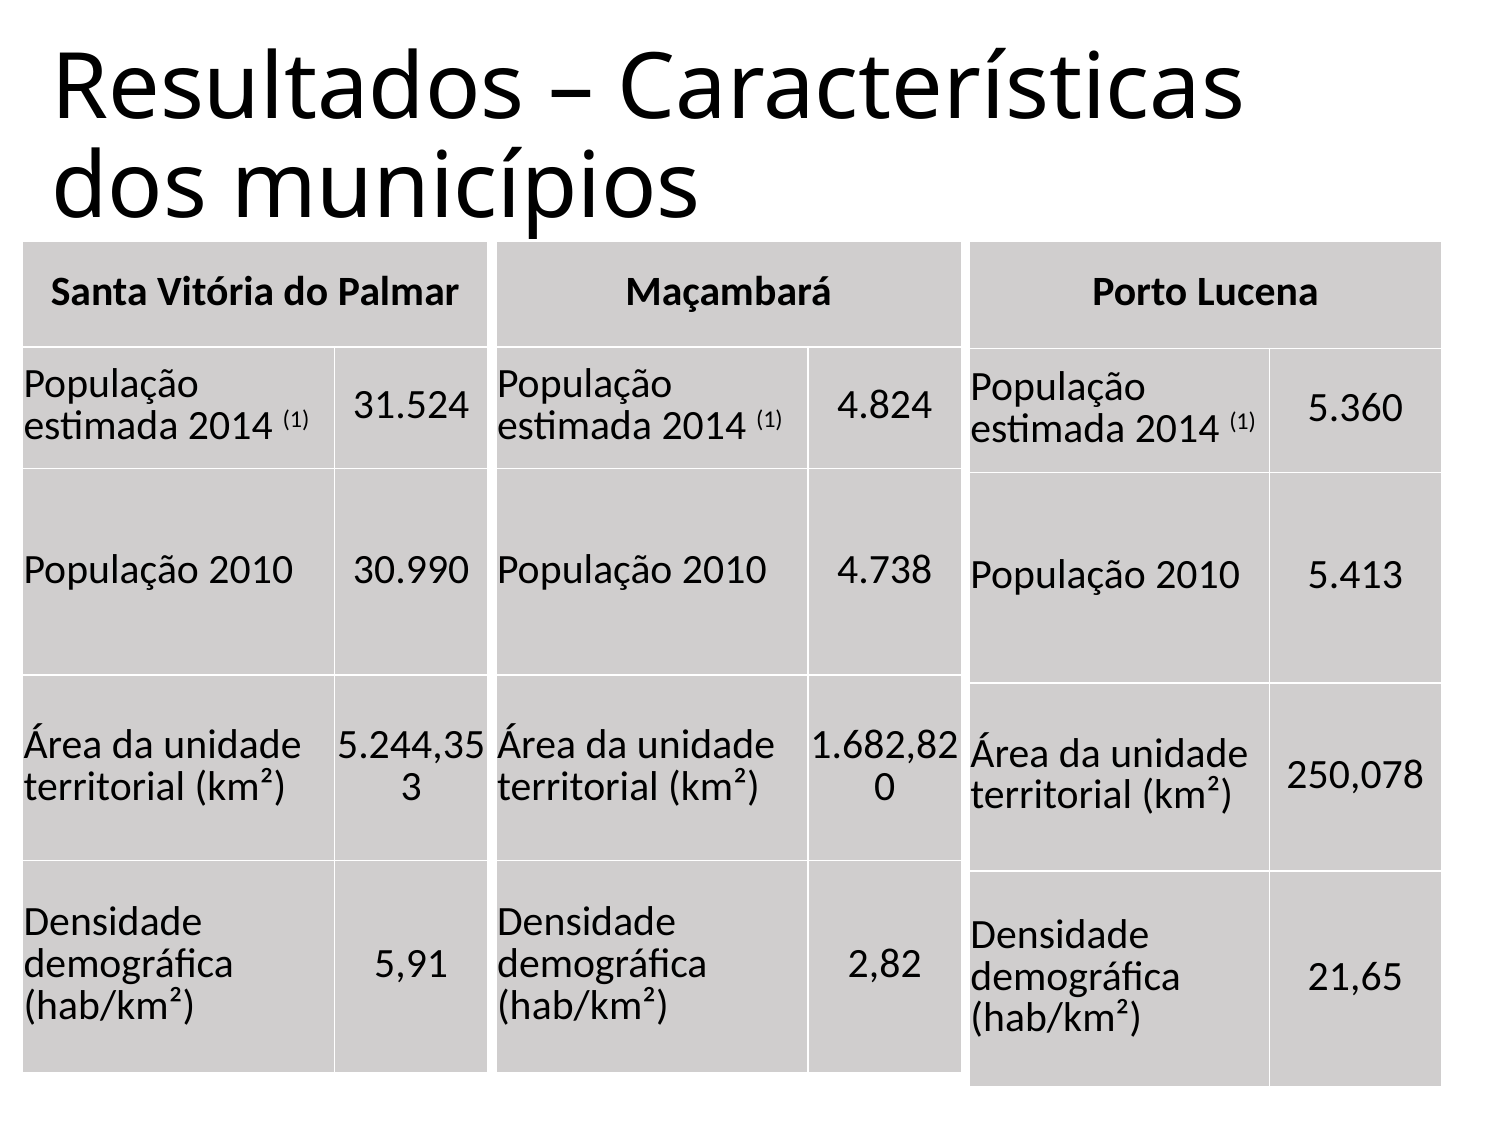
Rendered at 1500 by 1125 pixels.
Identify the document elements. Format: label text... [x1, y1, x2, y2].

table_cell 5.360 [1270, 349, 1441, 472]
table_cell Densidade demográfica (hab/km²) [23, 861, 334, 1072]
table_cell 5,91 [335, 861, 487, 1072]
table_cell 2,82 [809, 861, 961, 1072]
table_cell População estimada 2014 (1) [970, 349, 1269, 472]
table_cell População 2010 [970, 473, 1269, 682]
table_cell Densidade demográfica (hab/km²) [497, 861, 807, 1072]
table_cell População estimada 2014 (1) [497, 348, 807, 468]
table_cell 21,65 [1270, 872, 1441, 1086]
table_cell 5.244,353 [335, 676, 487, 860]
table_cell 1.682,820 [809, 676, 961, 860]
table_cell População 2010 [497, 469, 807, 674]
table_header Porto Lucena [970, 242, 1441, 348]
table_cell Área da unidade territorial (km²) [970, 684, 1269, 870]
title Resultados – Características dos municípios [36, 29, 1331, 247]
table_cell 31.524 [335, 348, 487, 468]
table_cell 4.738 [809, 469, 961, 674]
table_cell População 2010 [23, 469, 334, 674]
table_cell 4.824 [809, 348, 961, 468]
table_cell População estimada 2014 (1) [23, 348, 334, 468]
table_cell Densidade demográfica (hab/km²) [970, 872, 1269, 1086]
table_cell 250,078 [1270, 684, 1441, 870]
table_header Santa Vitória do Palmar [23, 242, 487, 346]
table_header Maçambará [497, 242, 961, 346]
table_cell 5.413 [1270, 473, 1441, 682]
table_cell Área da unidade territorial (km²) [497, 676, 807, 860]
table_cell 30.990 [335, 469, 487, 674]
table_cell Área da unidade territorial (km²) [23, 676, 334, 860]
